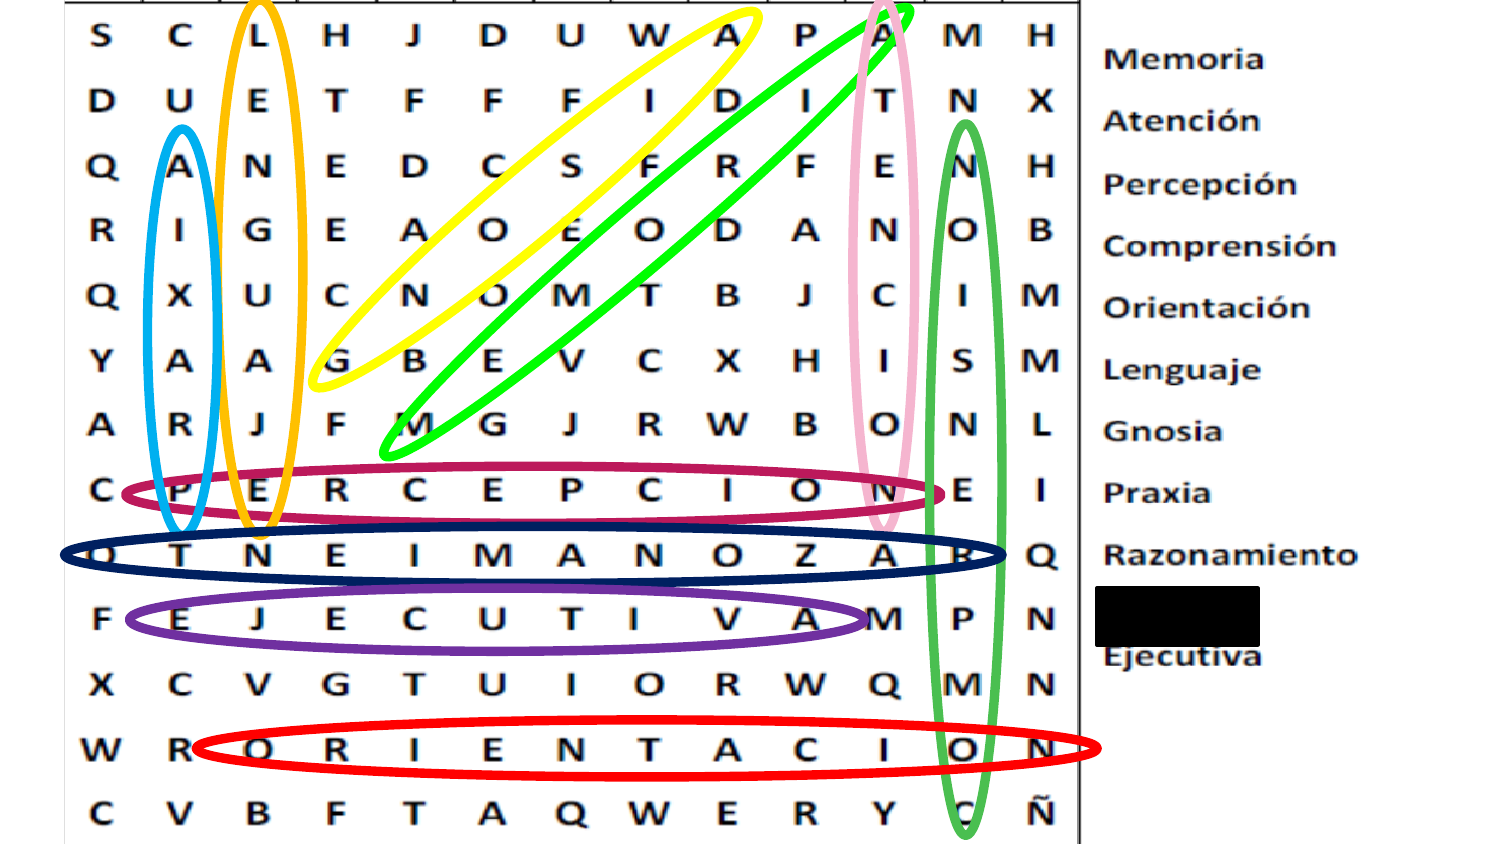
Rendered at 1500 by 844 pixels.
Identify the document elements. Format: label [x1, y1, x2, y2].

picture [64, 0, 1375, 844]
